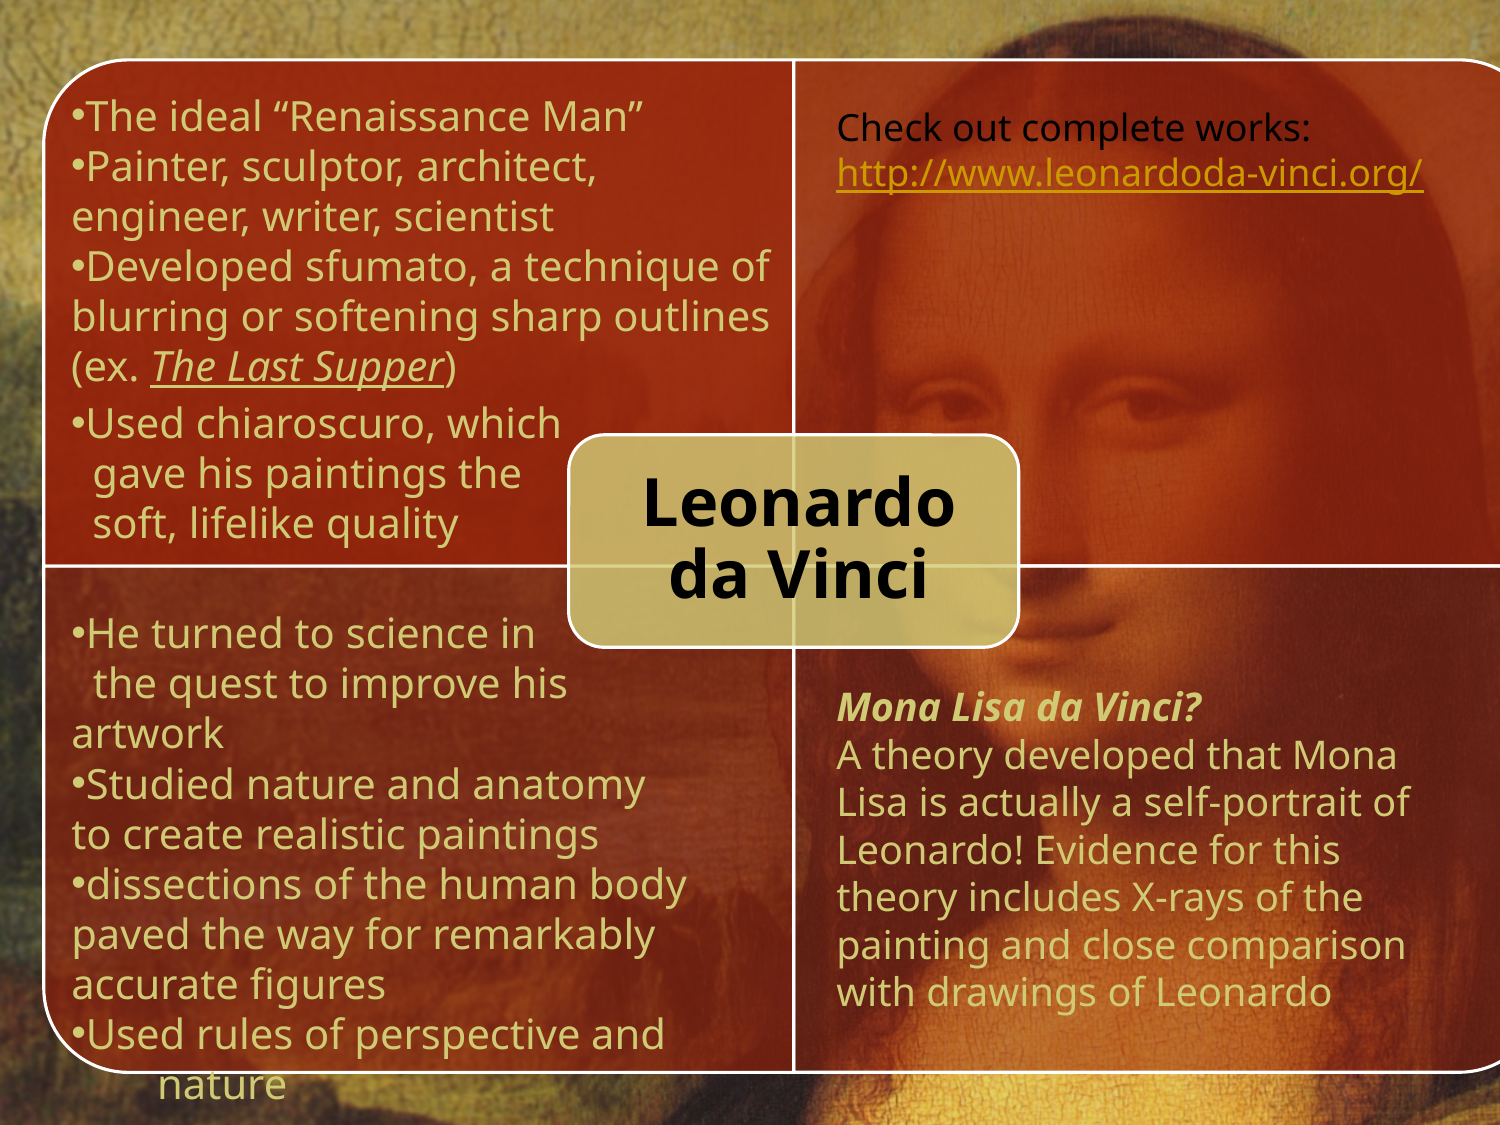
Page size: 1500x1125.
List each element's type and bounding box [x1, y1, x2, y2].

text_box [43, 59, 1500, 1073]
picture [0, 0, 1500, 1125]
